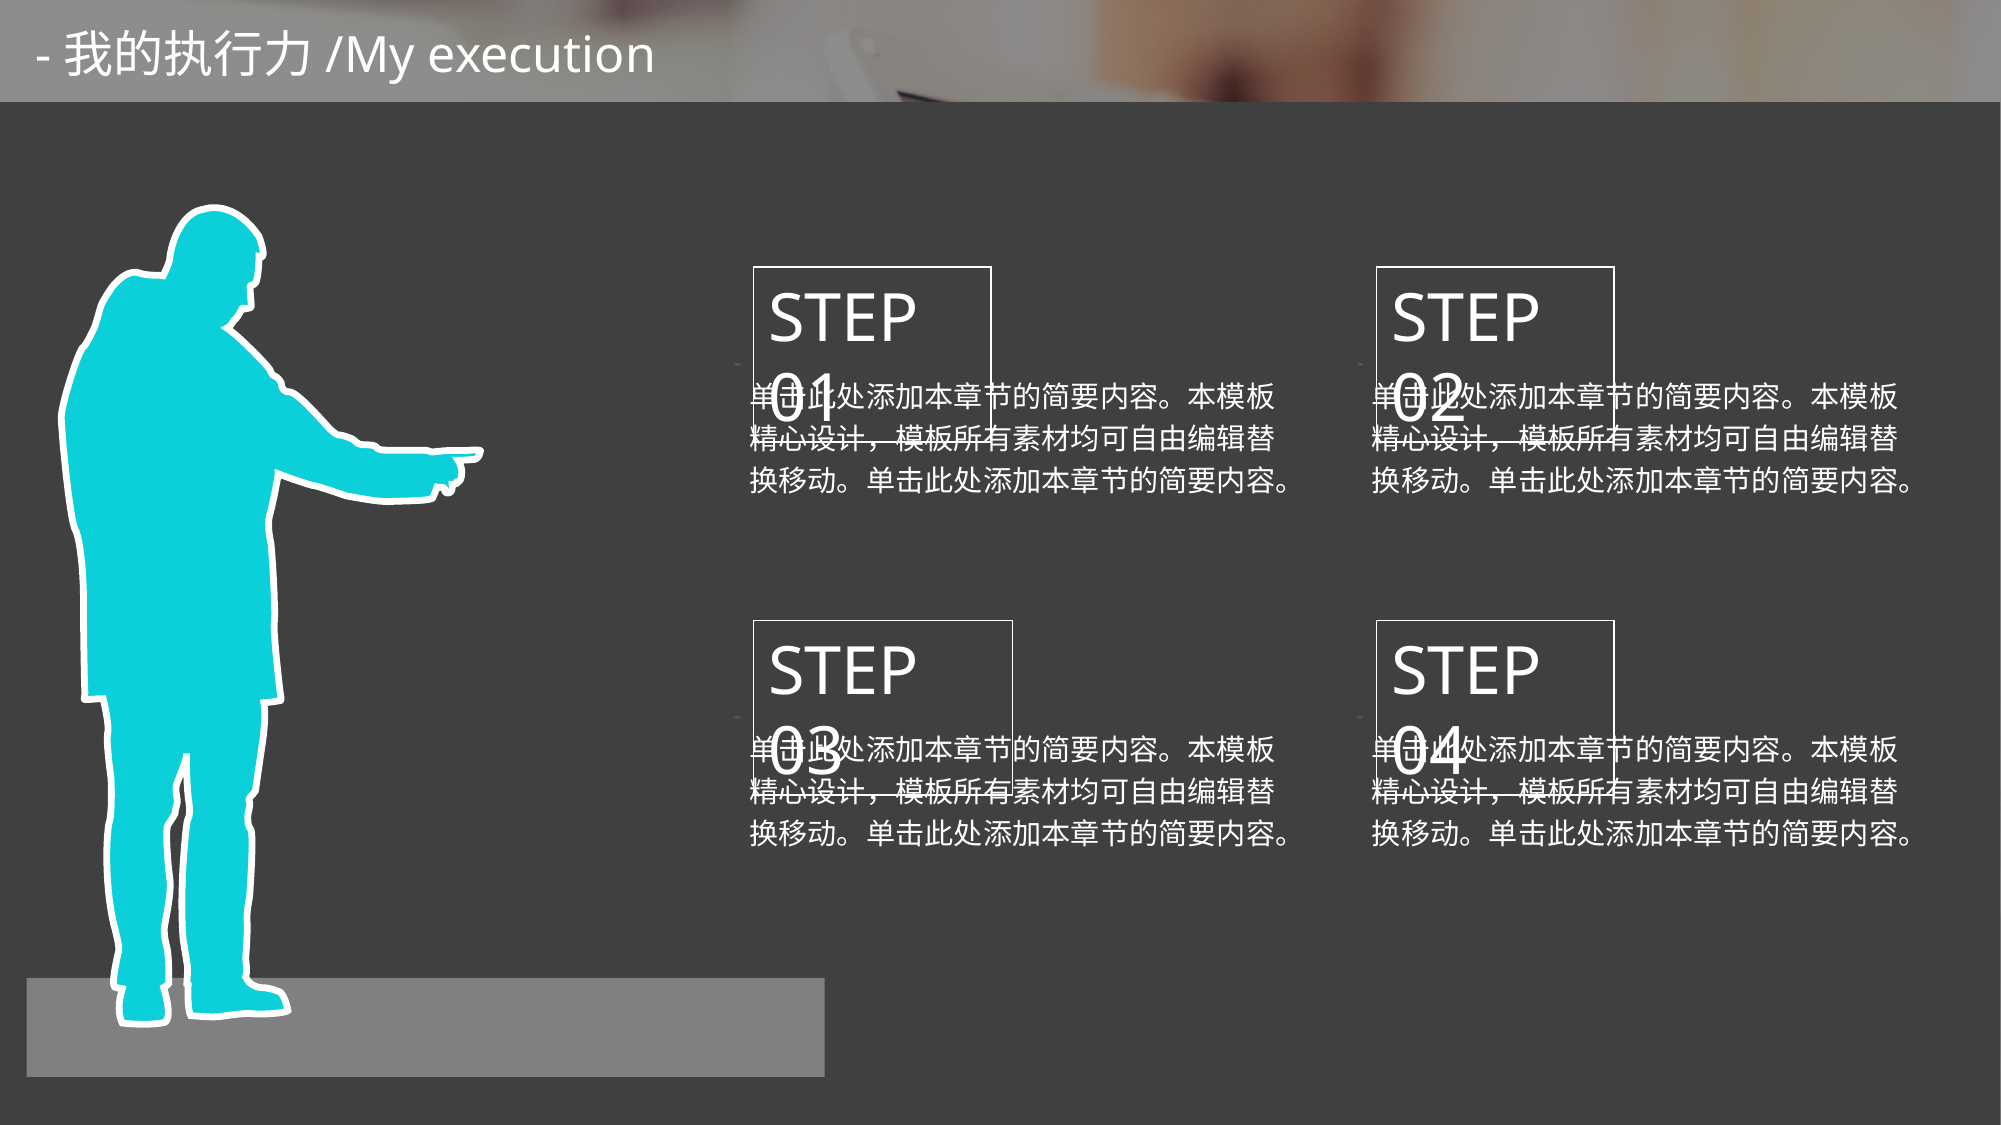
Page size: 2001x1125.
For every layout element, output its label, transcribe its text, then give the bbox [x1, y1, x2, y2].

text_box 单击此处添加本章节的简要内容。本模板精心设计，模板所有素材均可自由编辑替换移动。单击此处添加本章节的简要内容。 [734, 717, 1301, 858]
picture [0, 0, 2001, 102]
text_box 单击此处添加本章节的简要内容。本模板精心设计，模板所有素材均可自由编辑替换移动。单击此处添加本章节的简要内容。 [734, 363, 1301, 505]
text_box [26, 977, 826, 1078]
text_box [60, 206, 482, 1026]
text_box 单击此处添加本章节的简要内容。本模板精心设计，模板所有素材均可自由编辑替换移动。单击此处添加本章节的简要内容。 [1357, 363, 1923, 505]
text_box STEP 02 [1376, 267, 1614, 442]
text_box STEP 01 [753, 267, 992, 442]
text_box -我的执行力/My execution [20, 15, 1096, 91]
text_box STEP 04 [1376, 620, 1614, 796]
text_box STEP 03 [753, 620, 1013, 796]
text_box 单击此处添加本章节的简要内容。本模板精心设计，模板所有素材均可自由编辑替换移动。单击此处添加本章节的简要内容。 [1357, 717, 1923, 858]
